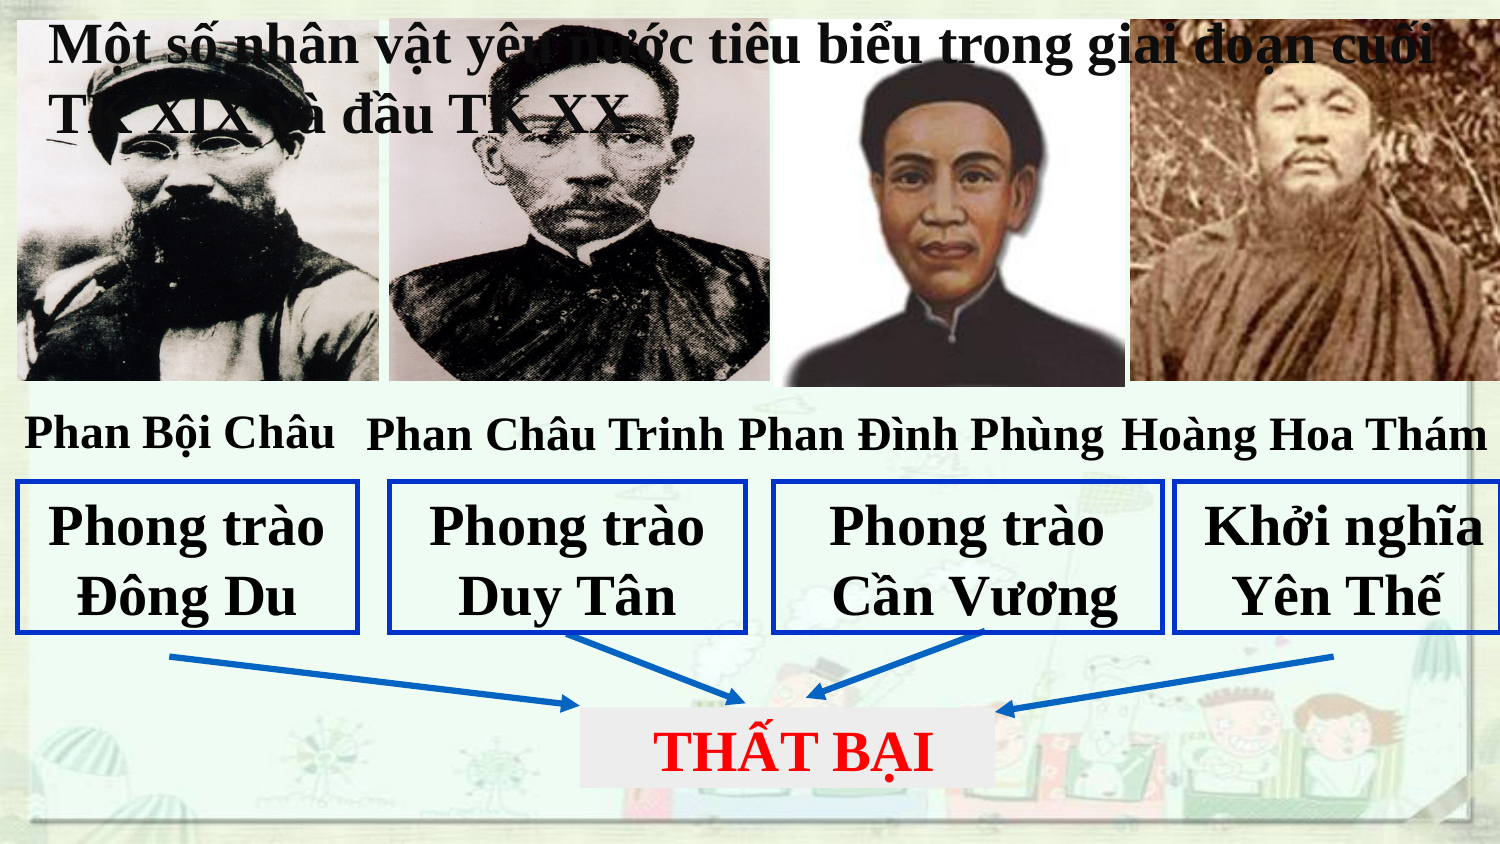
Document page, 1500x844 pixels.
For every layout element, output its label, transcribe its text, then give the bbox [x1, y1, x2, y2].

text_box Phong trào Duy Tân [389, 481, 746, 633]
text_box [169, 656, 580, 711]
text_box Phan Bội Châu [0, 394, 361, 464]
picture [0, 0, 1500, 396]
text_box [996, 656, 1334, 717]
text_box Phong trào Đông Du [17, 481, 358, 633]
text_box Phan Châu Trinh [346, 396, 746, 465]
text_box Phong trào Cần Vương [773, 481, 1163, 633]
text_box Một số nhân vật yêu nước tiêu biểu trong giai đoạn cuối TK XIX và đầu TK XX [37, 0, 1500, 152]
text_box [805, 633, 980, 700]
text_box THẤT BẠI [579, 707, 996, 789]
text_box Phan Đình Phùng [746, 396, 1070, 465]
picture [0, 464, 1500, 844]
text_box Khởi nghĩa Yên Thế [1174, 481, 1500, 633]
text_box [566, 633, 746, 705]
text_box Hoàng Hoa Thám [1070, 396, 1500, 465]
